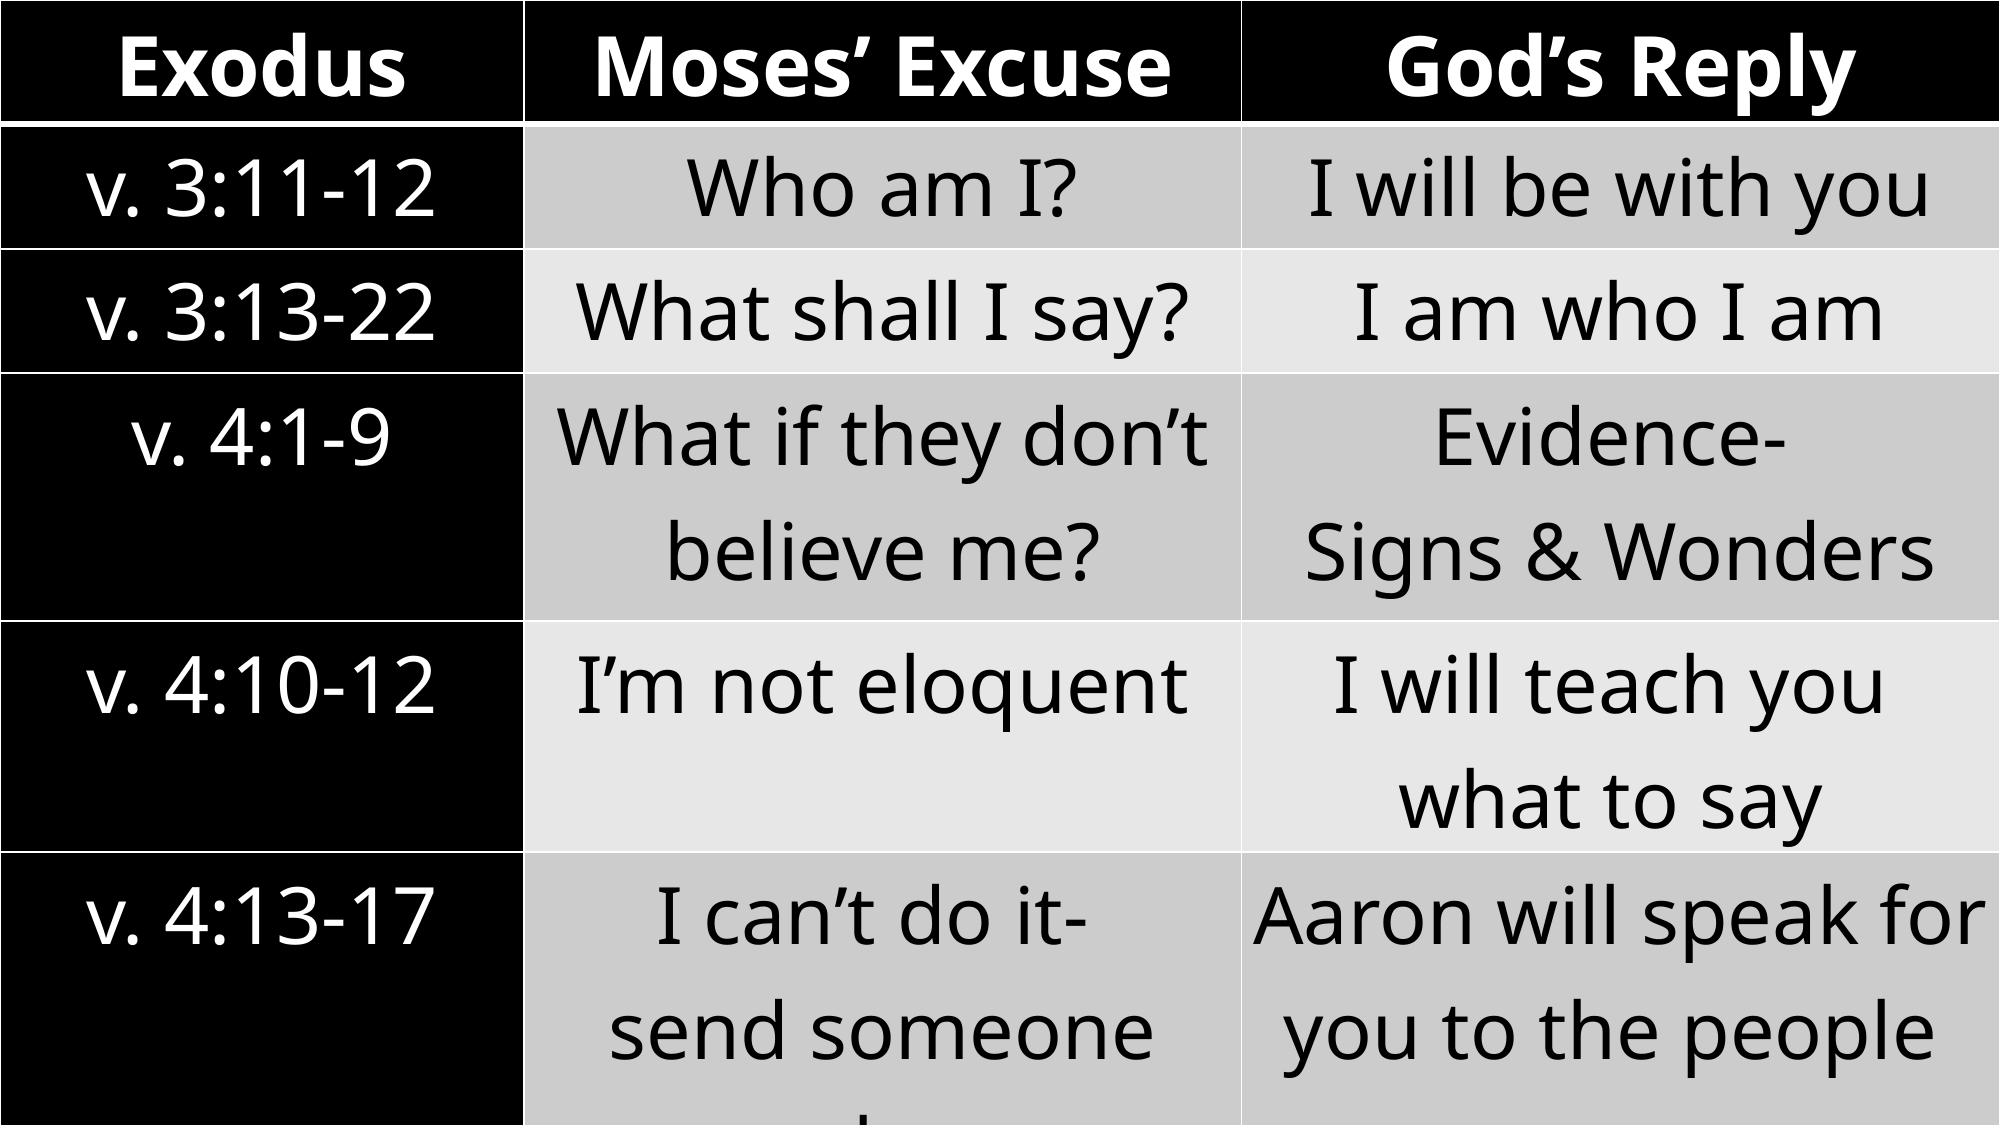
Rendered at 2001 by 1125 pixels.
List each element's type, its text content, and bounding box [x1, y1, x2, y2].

table_cell What if they don’t believe me? [525, 374, 1241, 620]
table_cell v. 4:10-12 [1, 622, 523, 851]
table_cell v. 3:11-12 [1, 127, 523, 248]
table_cell I can’t do it- send someone else [525, 853, 1241, 1125]
table_cell Aaron will speak for you to the people [1242, 853, 1999, 1125]
table_cell I’m not eloquent [525, 622, 1241, 851]
table_header Exodus [1, 1, 523, 121]
table_cell Evidence- Signs & Wonders [1242, 374, 1999, 620]
table_cell What shall I say? [525, 250, 1241, 372]
table_cell Who am I? [525, 127, 1241, 248]
table_cell v. 4:13-17 [1, 853, 523, 1125]
table_header God’s Reply [1242, 1, 1999, 121]
table_cell I am who I am [1242, 250, 1999, 372]
table_header Moses’ Excuse [525, 1, 1241, 121]
table_cell I will teach you what to say [1242, 622, 1999, 851]
table_cell I will be with you [1242, 127, 1999, 248]
table_cell v. 3:13-22 [1, 250, 523, 372]
table_cell v. 4:1-9 [1, 374, 523, 620]
